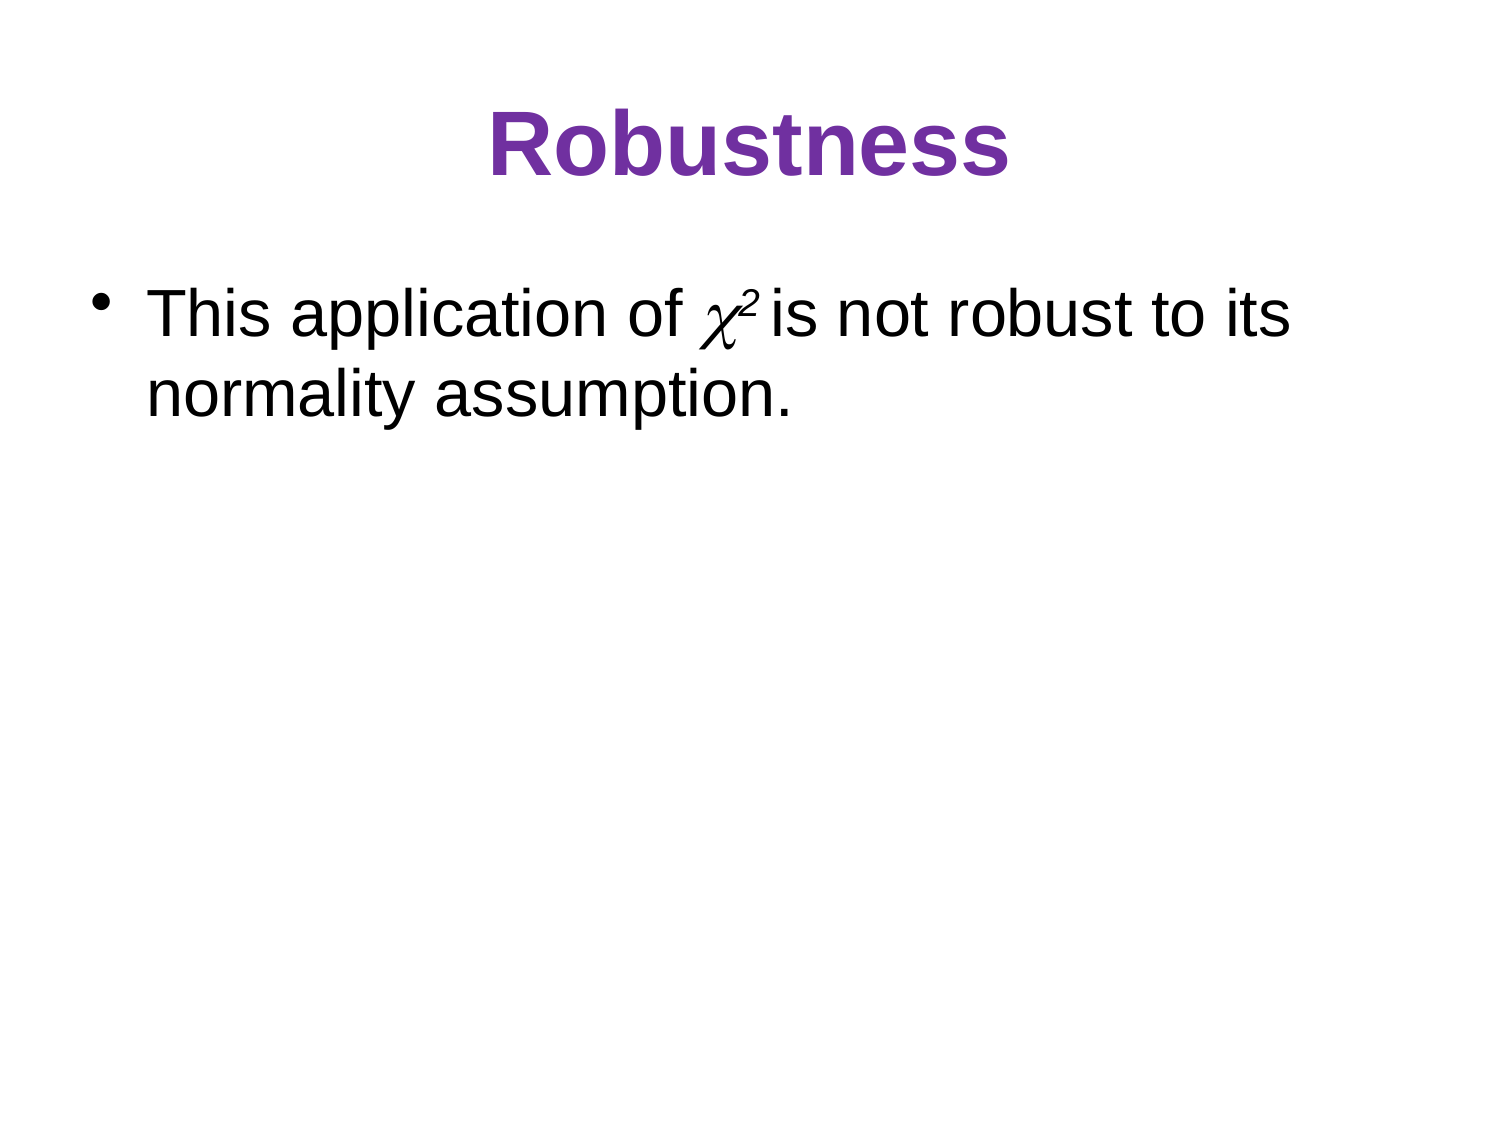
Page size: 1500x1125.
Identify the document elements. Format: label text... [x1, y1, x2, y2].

list This application of 2 is not robust to its normality assumption. [74, 262, 1426, 1006]
title Robustness [74, 44, 1426, 233]
